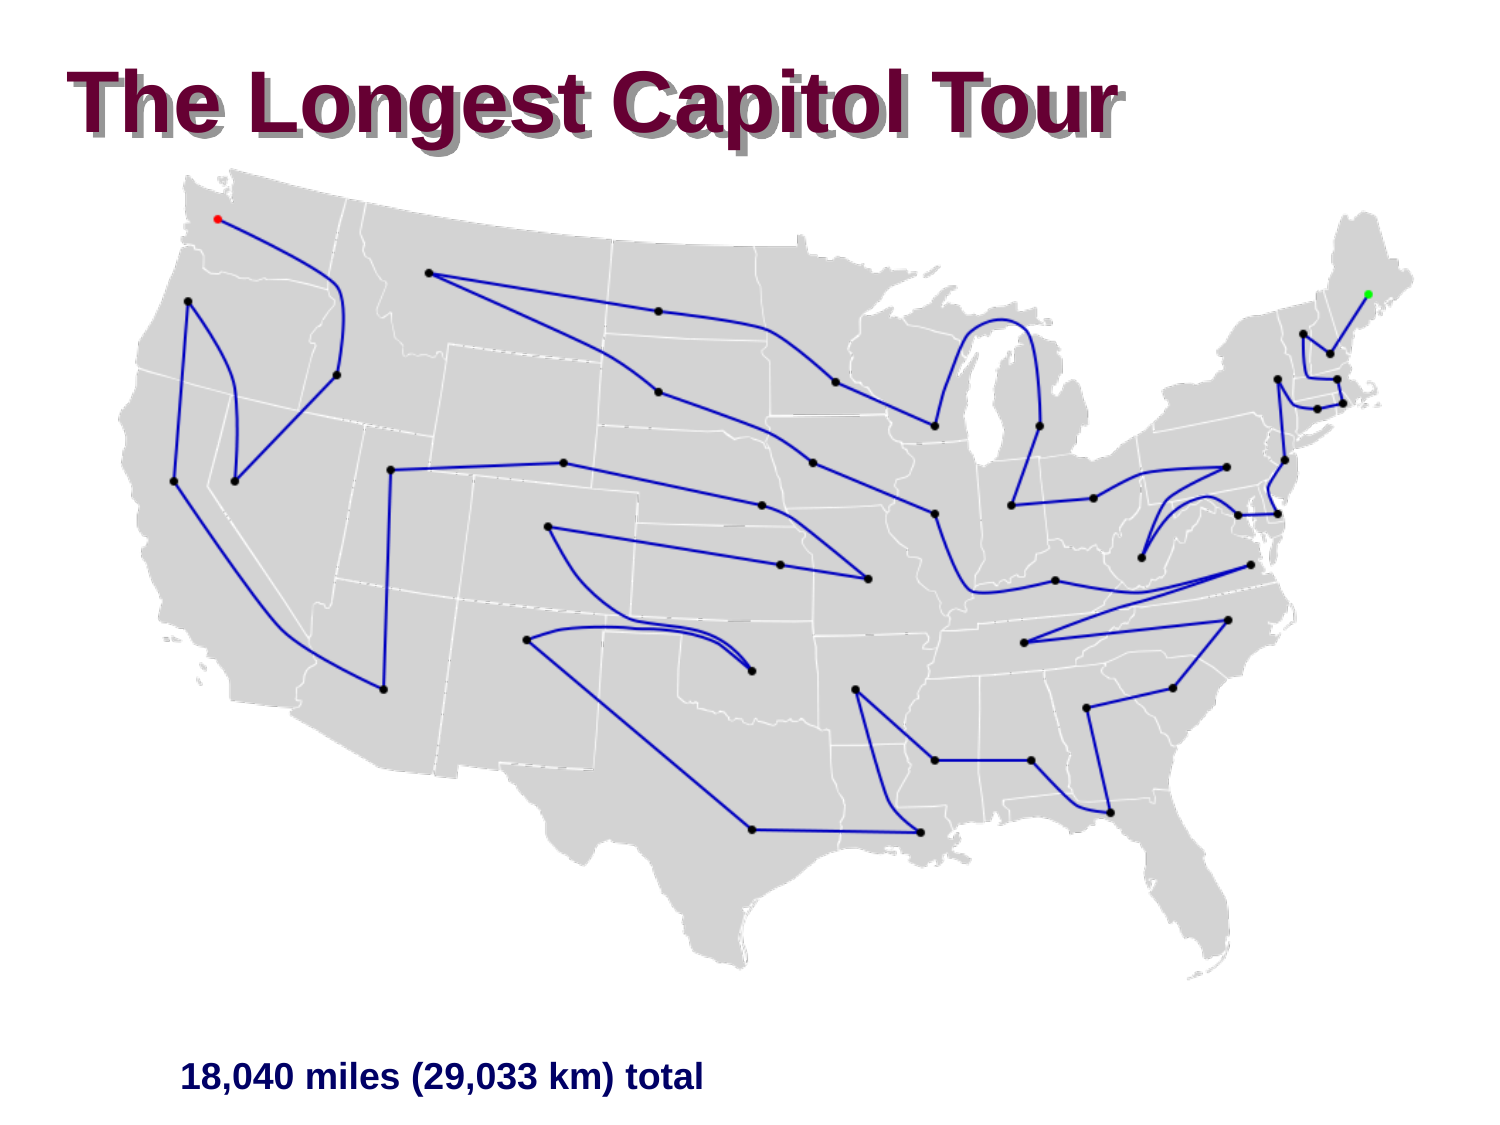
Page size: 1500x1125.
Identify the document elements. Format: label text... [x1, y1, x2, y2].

picture [99, 160, 1458, 1001]
title The Longest Capitol Tour [66, 40, 1497, 169]
text_box 18,040 miles (29,033 km) total [165, 1050, 720, 1106]
